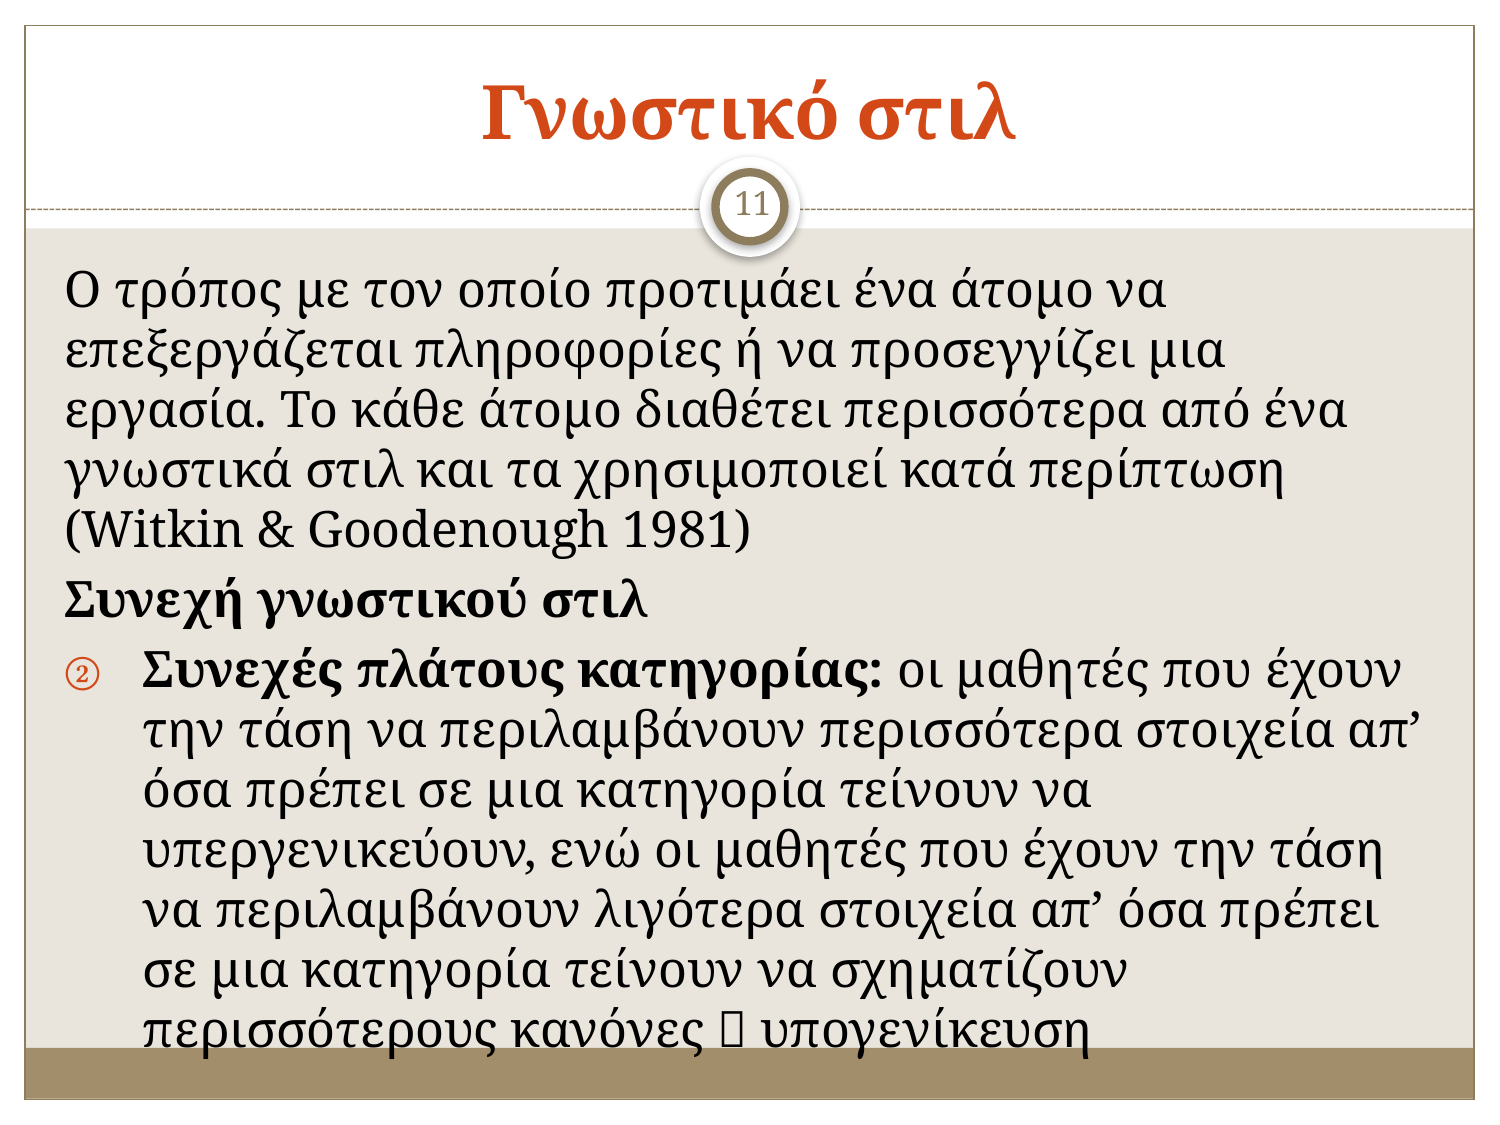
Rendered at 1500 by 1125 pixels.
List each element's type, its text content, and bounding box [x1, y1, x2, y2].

slide_number 11 [715, 168, 791, 241]
list Ο τρόπος με τον οποίο προτιμάει ένα άτομο να επεξεργάζεται πληροφορίες ή να προσεγγίζει μια εργασία. Το κάθε άτομο διαθέτει περισσότερα από ένα γνωστικά στιλ και τα χρησιμοποιεί κατά περίπτωση (Witkin & Goodenough 1981) Συνεχή γνωστικού στιλ Συνεχές πλάτους κατηγορίας: οι μαθητές που έχουν την τάση να περιλαμβάνουν περισσότερα στοιχεία απ’ όσα πρέπει σε μια κατηγορία τείνουν να υπεργενικεύουν, ενώ οι μαθητές που έχουν την τάση να περιλαμβάνουν λιγότερα στοιχεία απ’ όσα πρέπει σε μια κατηγορία τείνουν να σχηματίζουν περισσότερους κανόνες  υπογενίκευση [49, 250, 1445, 1071]
title Γνωστικό στιλ [49, 37, 1450, 162]
